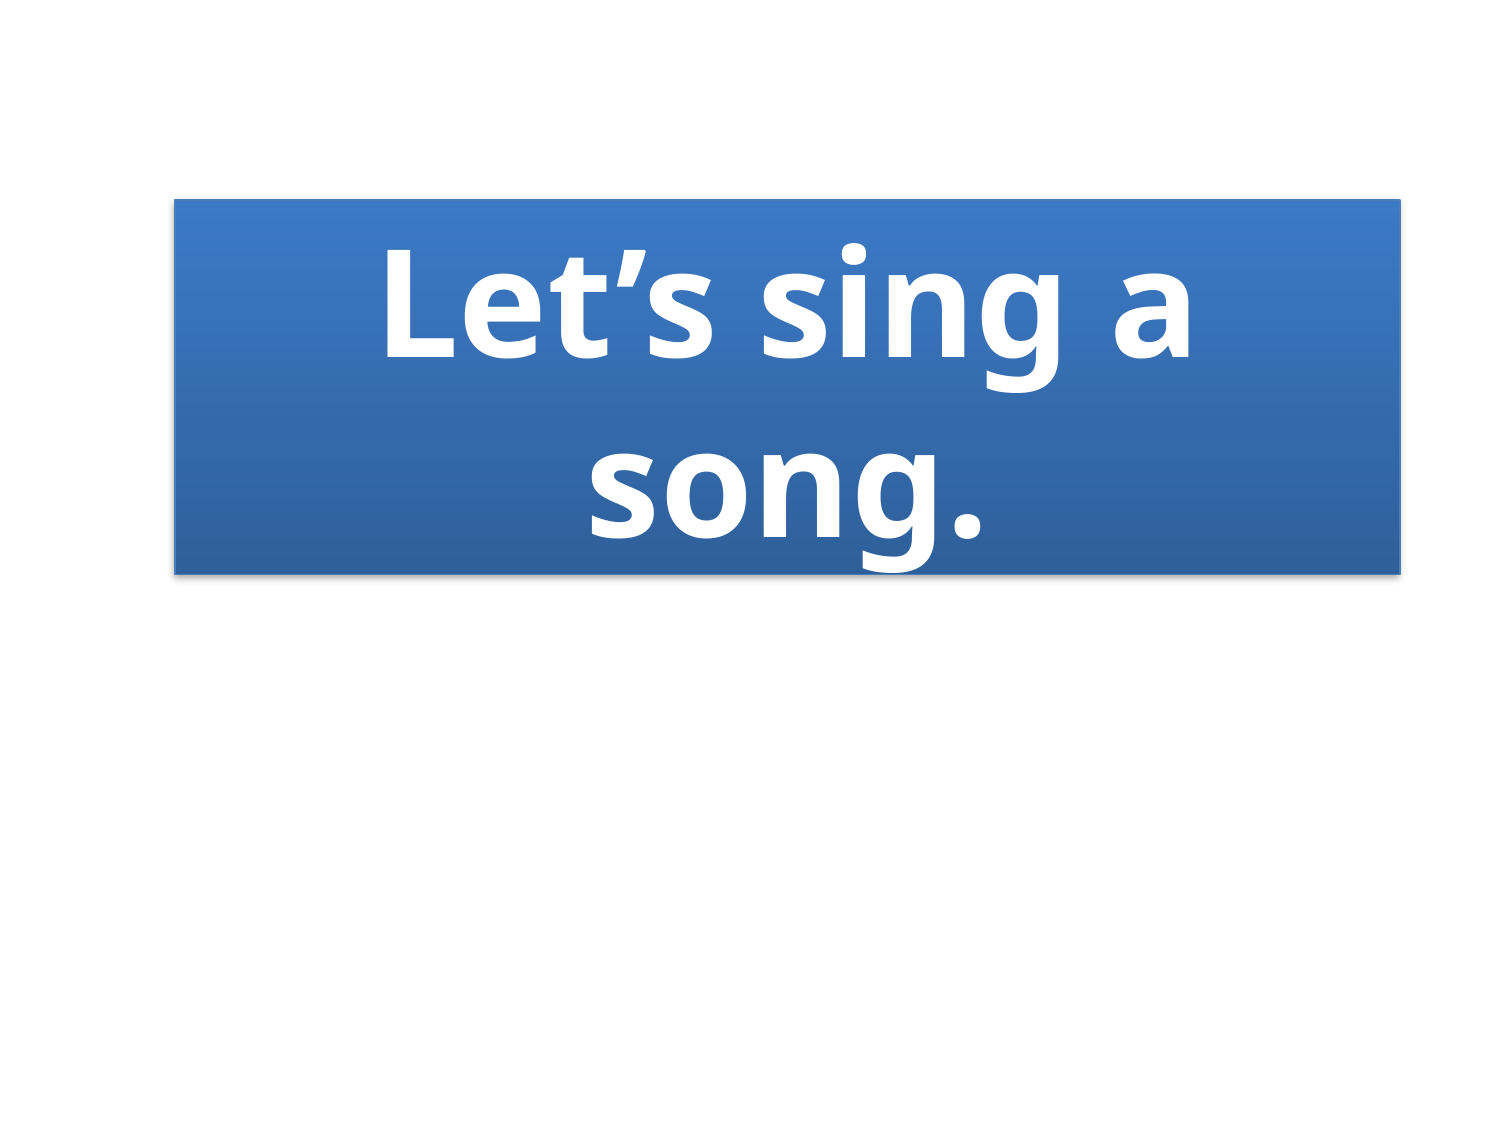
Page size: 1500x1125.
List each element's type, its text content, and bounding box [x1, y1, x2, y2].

text_box Let’s sing a song. [174, 199, 1401, 575]
